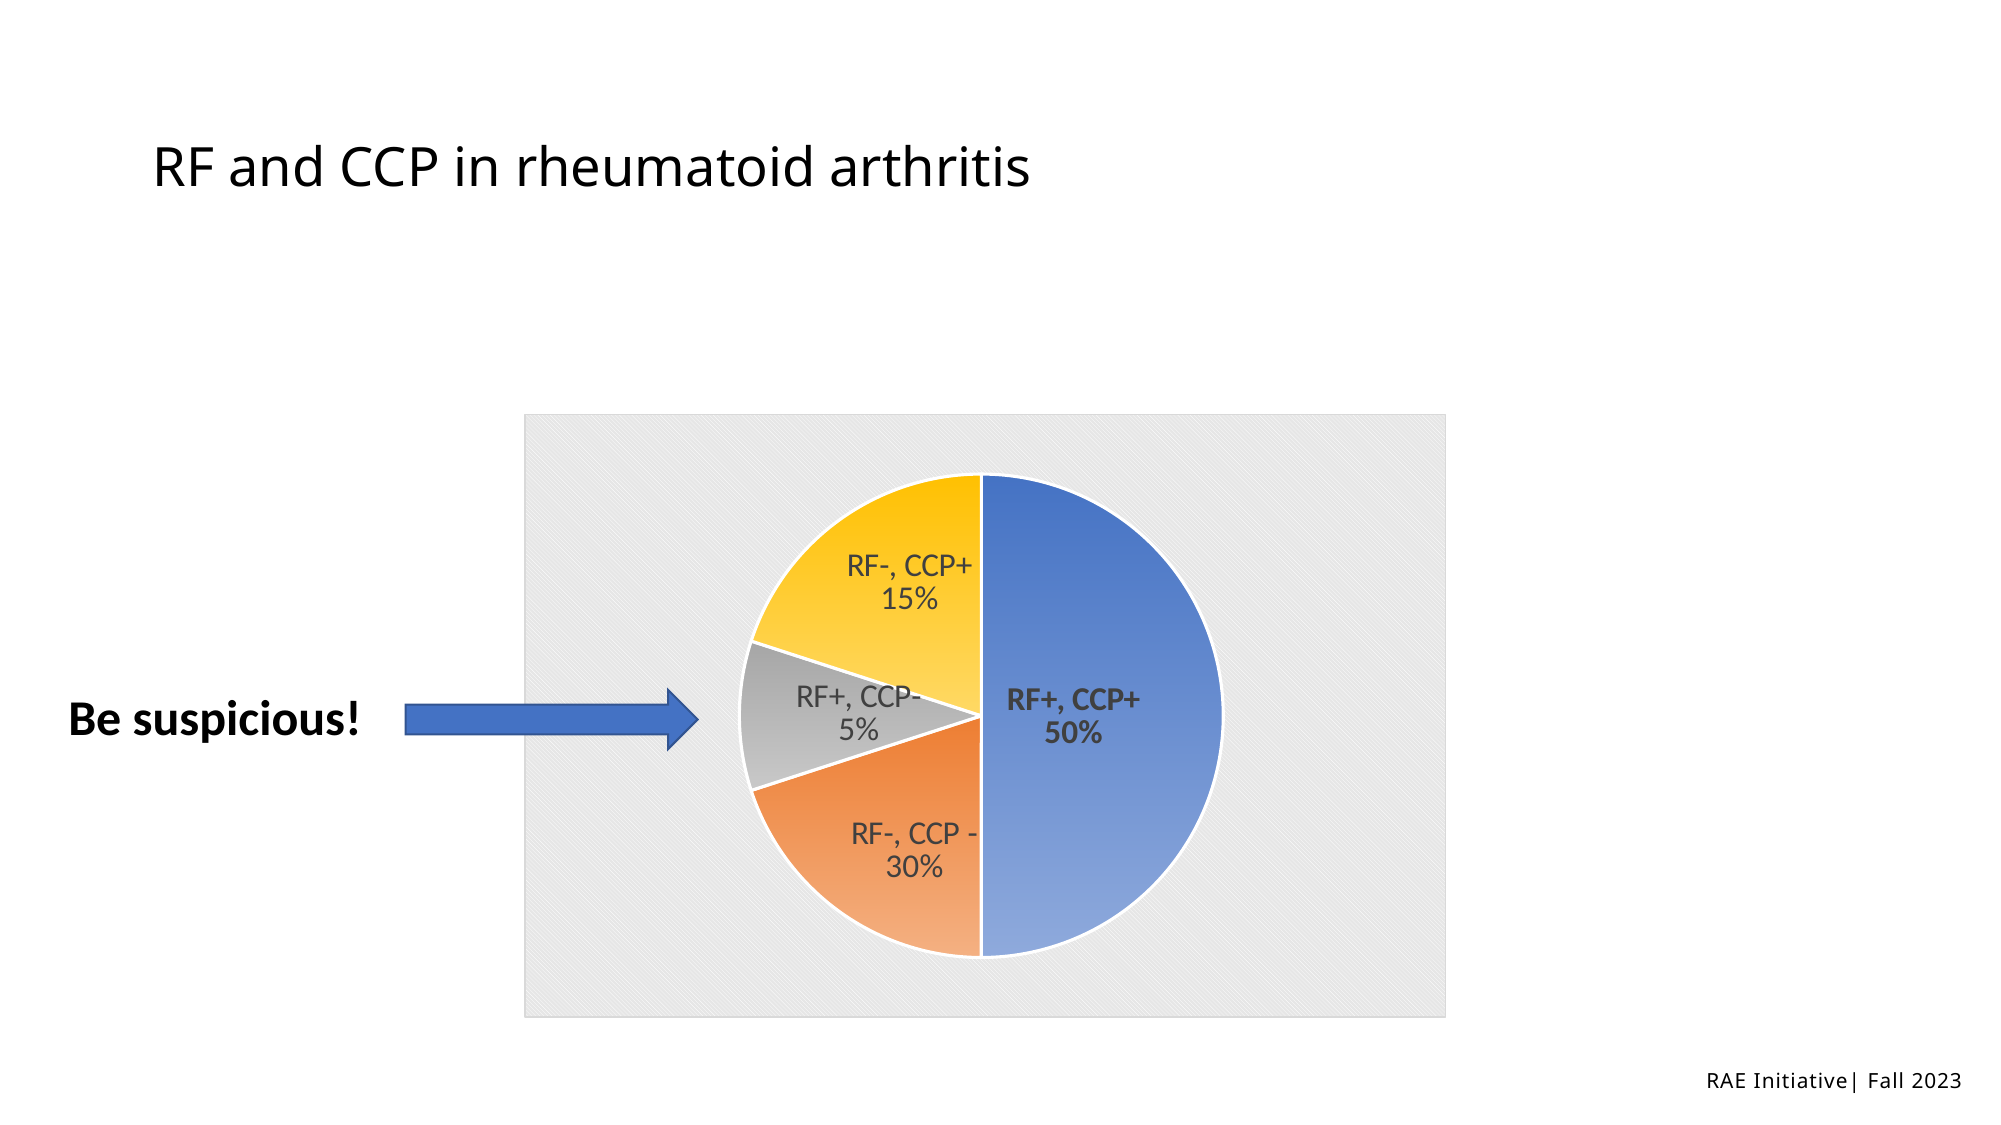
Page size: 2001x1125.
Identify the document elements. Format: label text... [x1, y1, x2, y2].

text_box [406, 703, 524, 736]
chart [524, 413, 1447, 1018]
text_box RAE Initiative| Fall 2023 [1588, 1068, 1962, 1094]
title RF and CCP in rheumatoid arthritis [137, 59, 1863, 278]
text_box Be suspicious! [24, 677, 406, 753]
